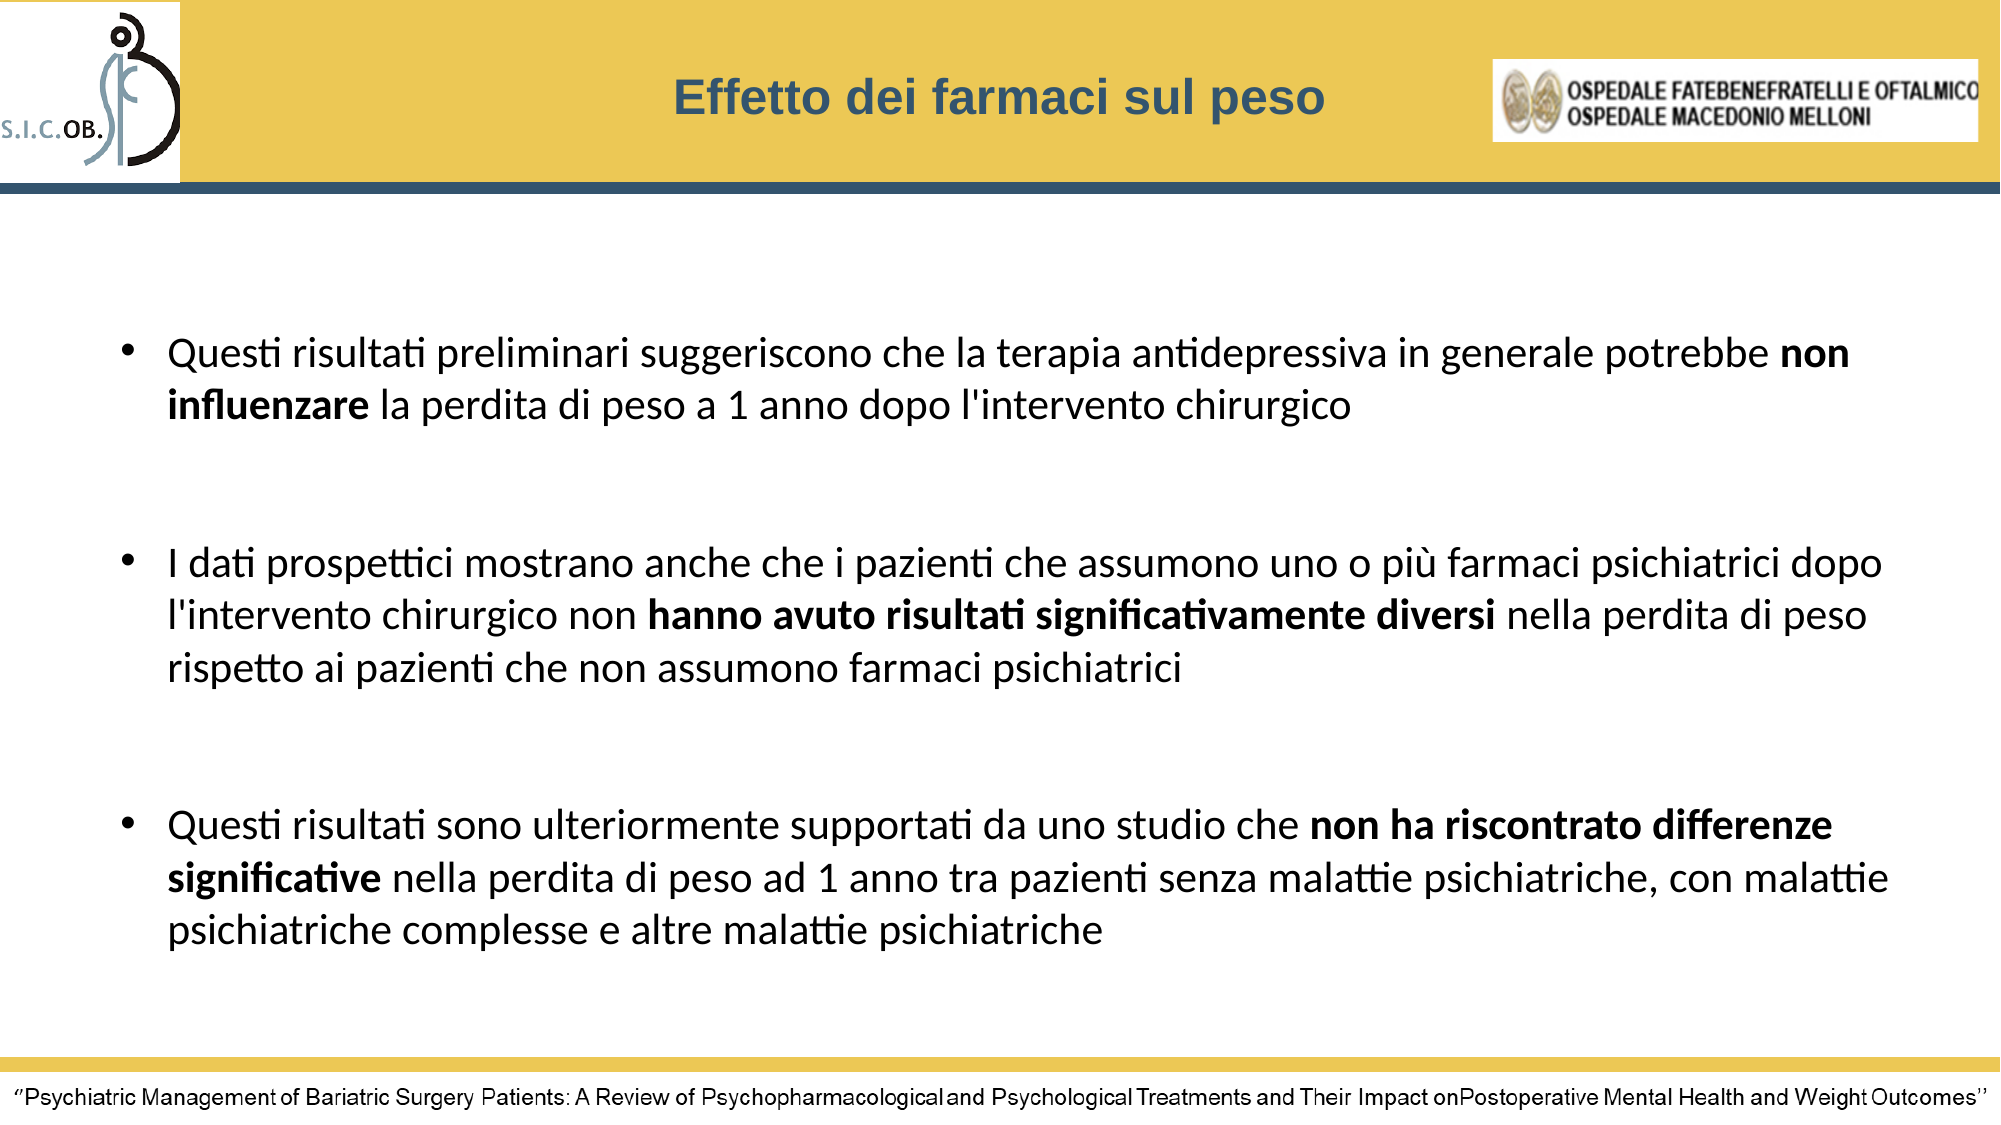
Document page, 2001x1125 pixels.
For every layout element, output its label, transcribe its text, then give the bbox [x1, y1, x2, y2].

text_box [0, 182, 2000, 194]
picture [1492, 58, 1979, 142]
picture [0, 2, 181, 183]
text_box Questi risultati preliminari suggeriscono che la terapia antidepressiva in generale potrebbe non influenzare la perdita di peso a 1 anno dopo l'intervento chirurgico I dati prospettici mostrano anche che i pazienti che assumono uno o più farmaci psichiatrici dopo l'intervento chirurgico non hanno avuto risultati significativamente diversi nella perdita di peso rispetto ai pazienti che non assumono farmaci psichiatrici Questi risultati sono ulteriormente supportati da uno studio che non ha riscontrato differenze significative nella perdita di peso ad 1 anno tra pazienti senza malattie psichiatriche, con malattie psichiatriche complesse e altre malattie psichiatriche [105, 308, 1932, 766]
list [0, 268, 1932, 1000]
text_box Effetto dei farmaci sul peso [178, 0, 2000, 182]
text_box [0, 1057, 2000, 1072]
picture [0, 1074, 2000, 1125]
